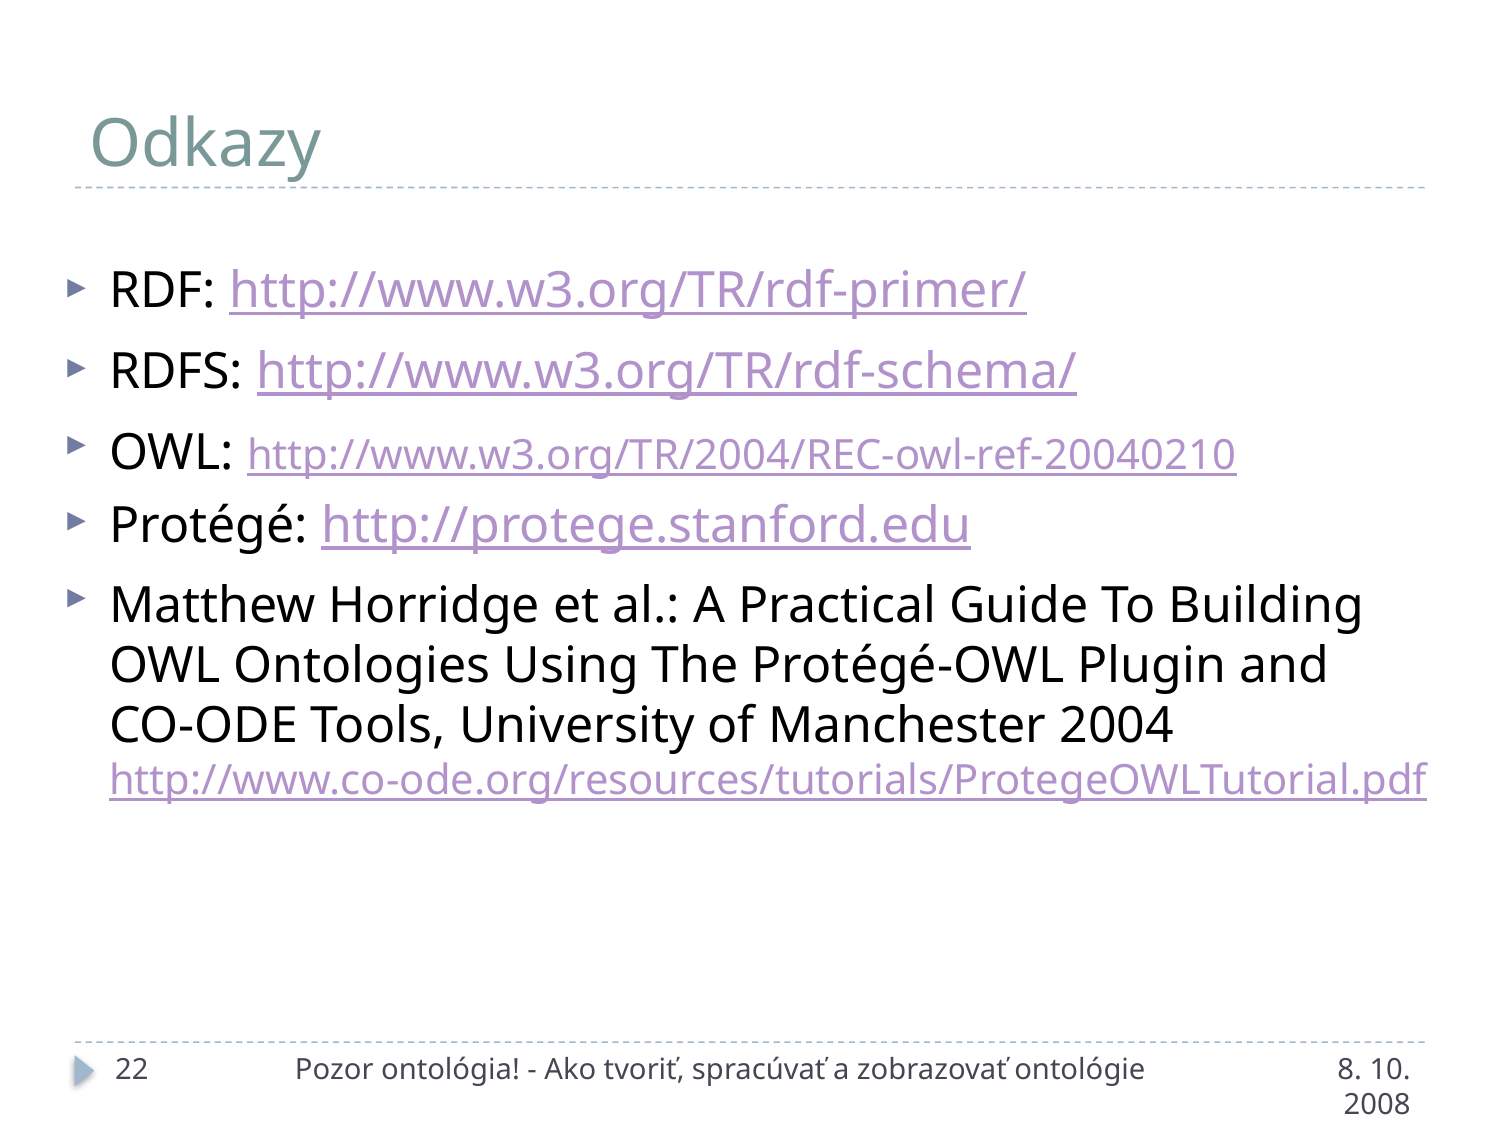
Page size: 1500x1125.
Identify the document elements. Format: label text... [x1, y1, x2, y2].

title Odkazy [75, 24, 1425, 188]
slide_number 22 [100, 1042, 188, 1103]
footer Pozor ontológia! - Ako tvoriť, spracúvať a zobrazovať ontológie [222, 1042, 1219, 1103]
slide_number 8. 10. 2008 [1253, 1042, 1426, 1103]
list RDF: http://www.w3.org/TR/rdf-primer/ RDFS: http://www.w3.org/TR/rdf-schema/ OWL: http://www.w3.org/TR/2004/REC-owl-ref-20040210 Protégé: http://protege.stanford.edu Matthew Horridge et al.: A Practical Guide To Building OWL Ontologies Using The Protégé-OWL Plugin and CO-ODE Tools, University of Manchester 2004 http://www.co-ode.org/resources/tutorials/ProtegeOWLTutorial.pdf [49, 250, 1445, 1001]
